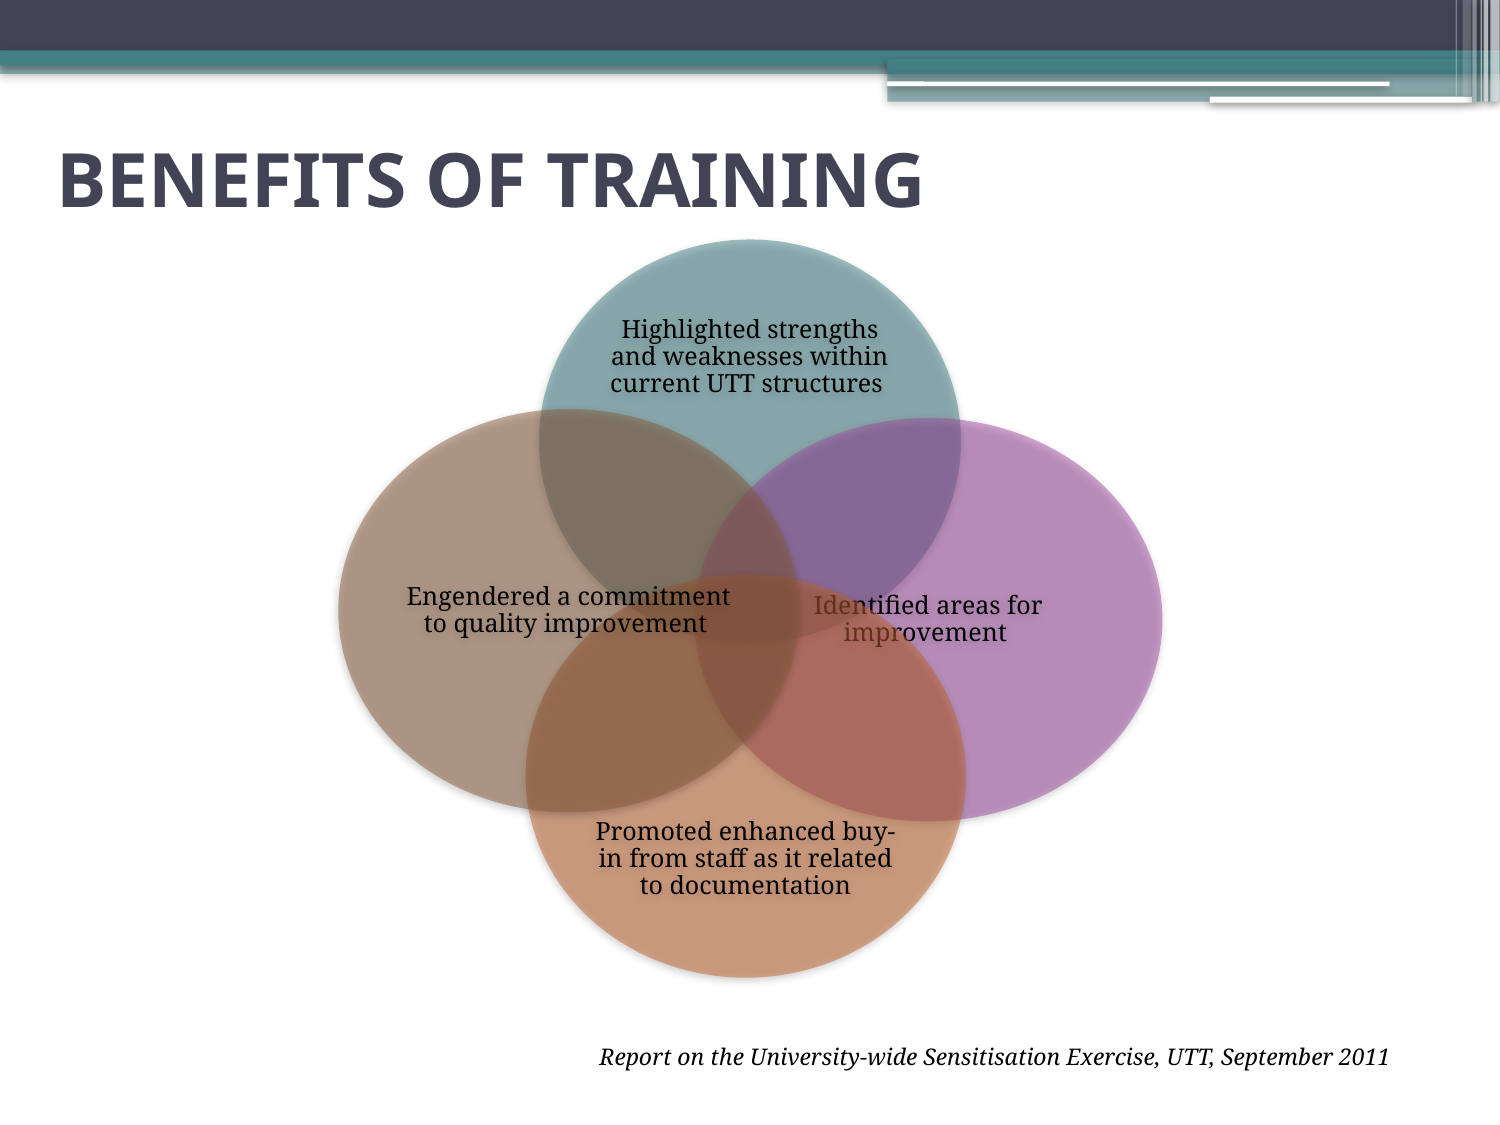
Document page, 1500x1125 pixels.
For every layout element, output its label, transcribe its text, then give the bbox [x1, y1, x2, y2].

text_box Report on the University-wide Sensitisation Exercise, UTT, September 2011 [584, 1035, 1459, 1078]
title Benefits of Training [41, 90, 1392, 265]
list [76, 231, 1427, 1008]
